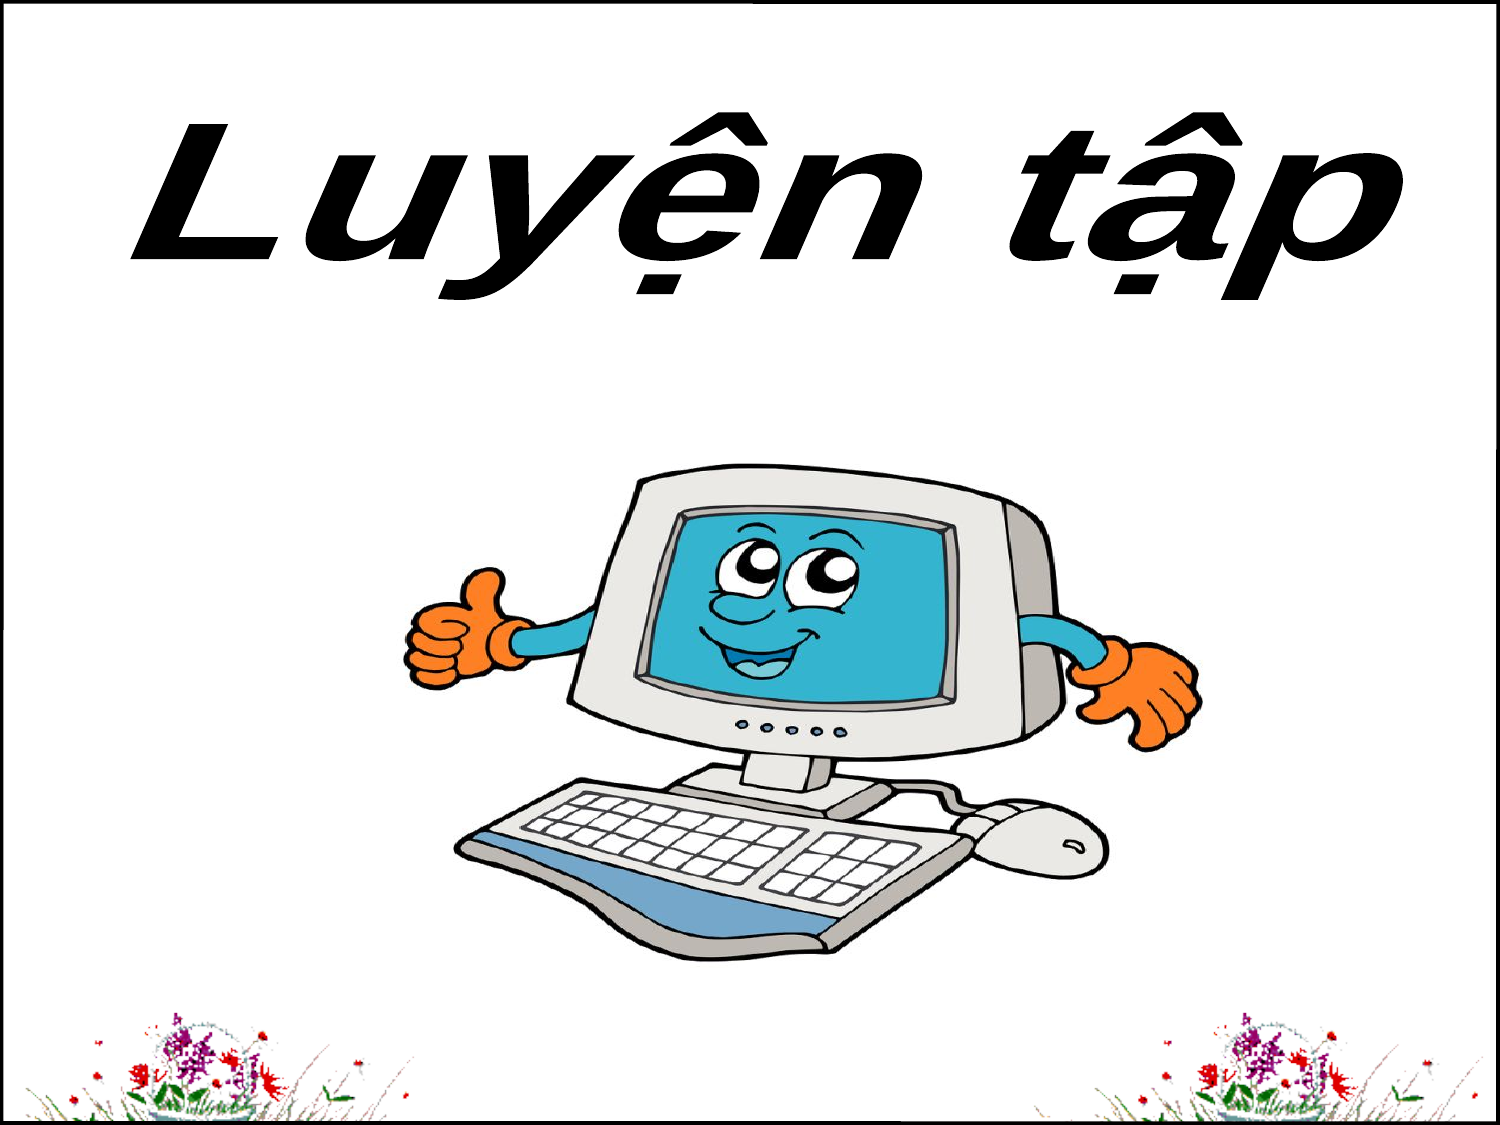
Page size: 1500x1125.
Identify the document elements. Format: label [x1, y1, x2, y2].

text_box [0, 0, 1500, 1125]
